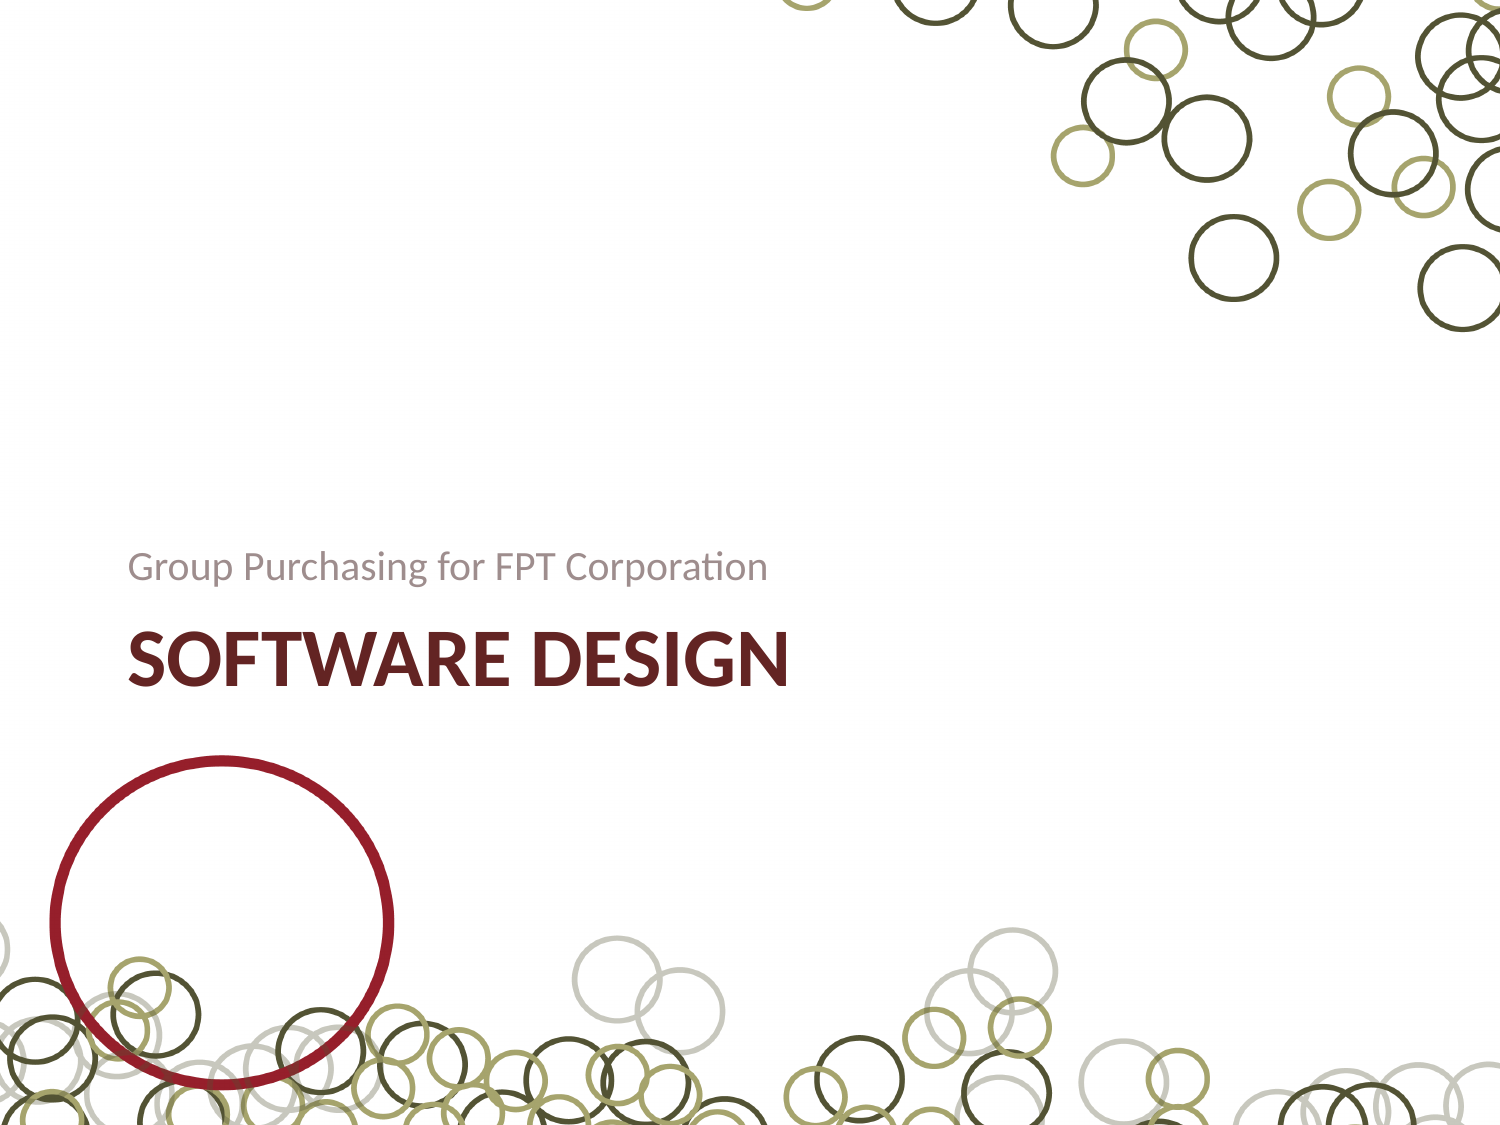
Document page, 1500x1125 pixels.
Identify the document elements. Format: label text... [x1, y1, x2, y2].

picture [0, 0, 1500, 1125]
title Software Design [112, 597, 1388, 820]
list Group Purchasing for FPT Corporation [112, 350, 1388, 597]
